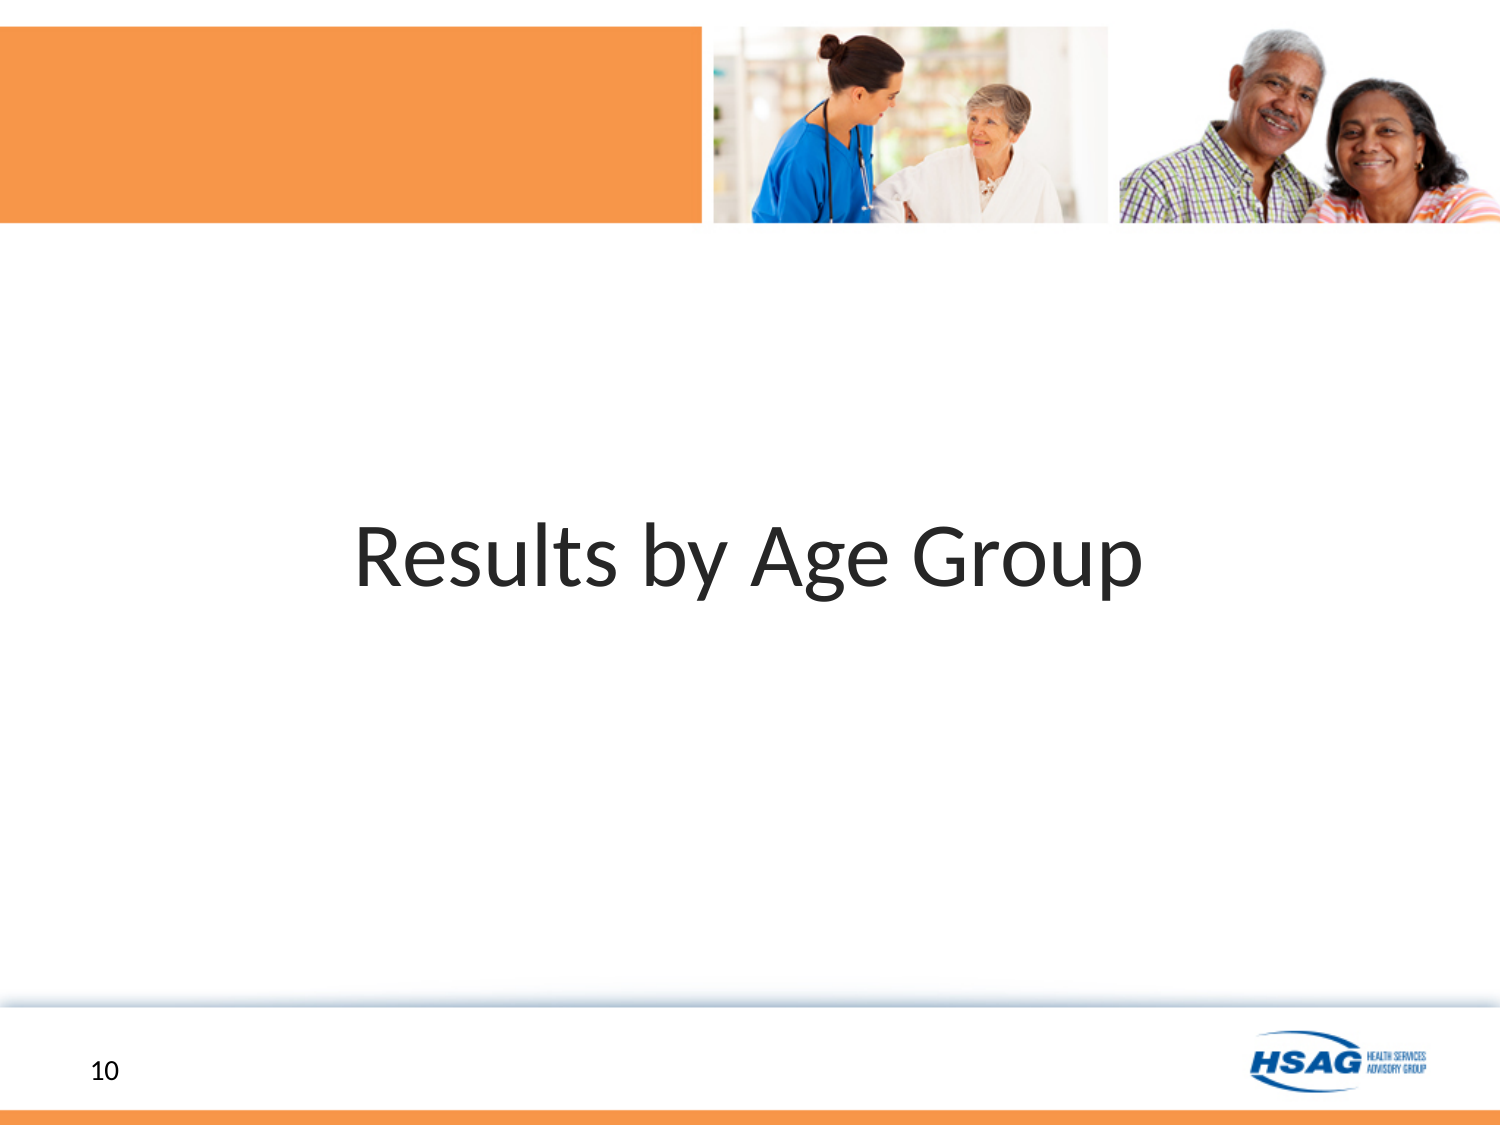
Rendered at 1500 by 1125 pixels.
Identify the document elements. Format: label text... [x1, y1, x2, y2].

text_box 10 [75, 1024, 200, 1113]
picture [0, 0, 1500, 1125]
title Results by Age Group [112, 487, 1388, 613]
